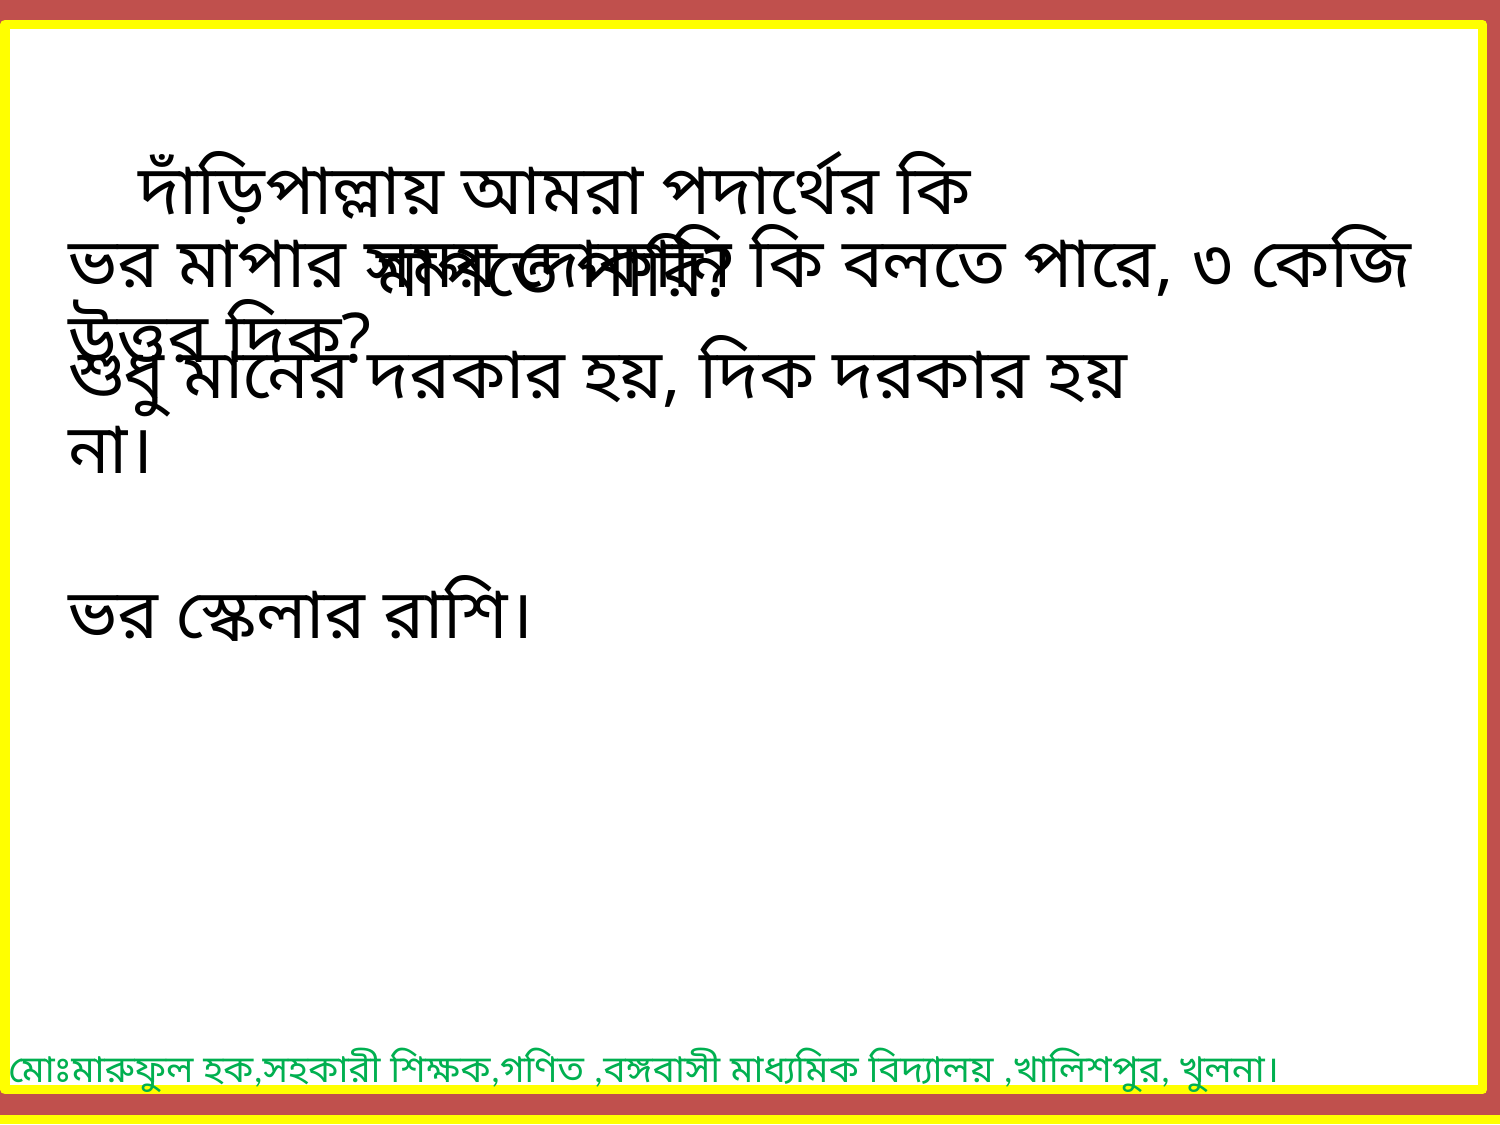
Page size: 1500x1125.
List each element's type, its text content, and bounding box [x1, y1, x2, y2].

text_box ভর স্কেলার রাশি। [57, 582, 634, 659]
text_box দাঁড়িপাল্লায় আমরা পদার্থের কি মাপতে পারি? [57, 189, 1053, 267]
text_box ভর মাপার সময় দোকানি কি বলতে পারে, ৩ কেজি উত্তর দিক? [57, 306, 1466, 383]
text_box শুধু মানের দরকার হয়, দিক দরকার হয় না। [57, 416, 1162, 494]
